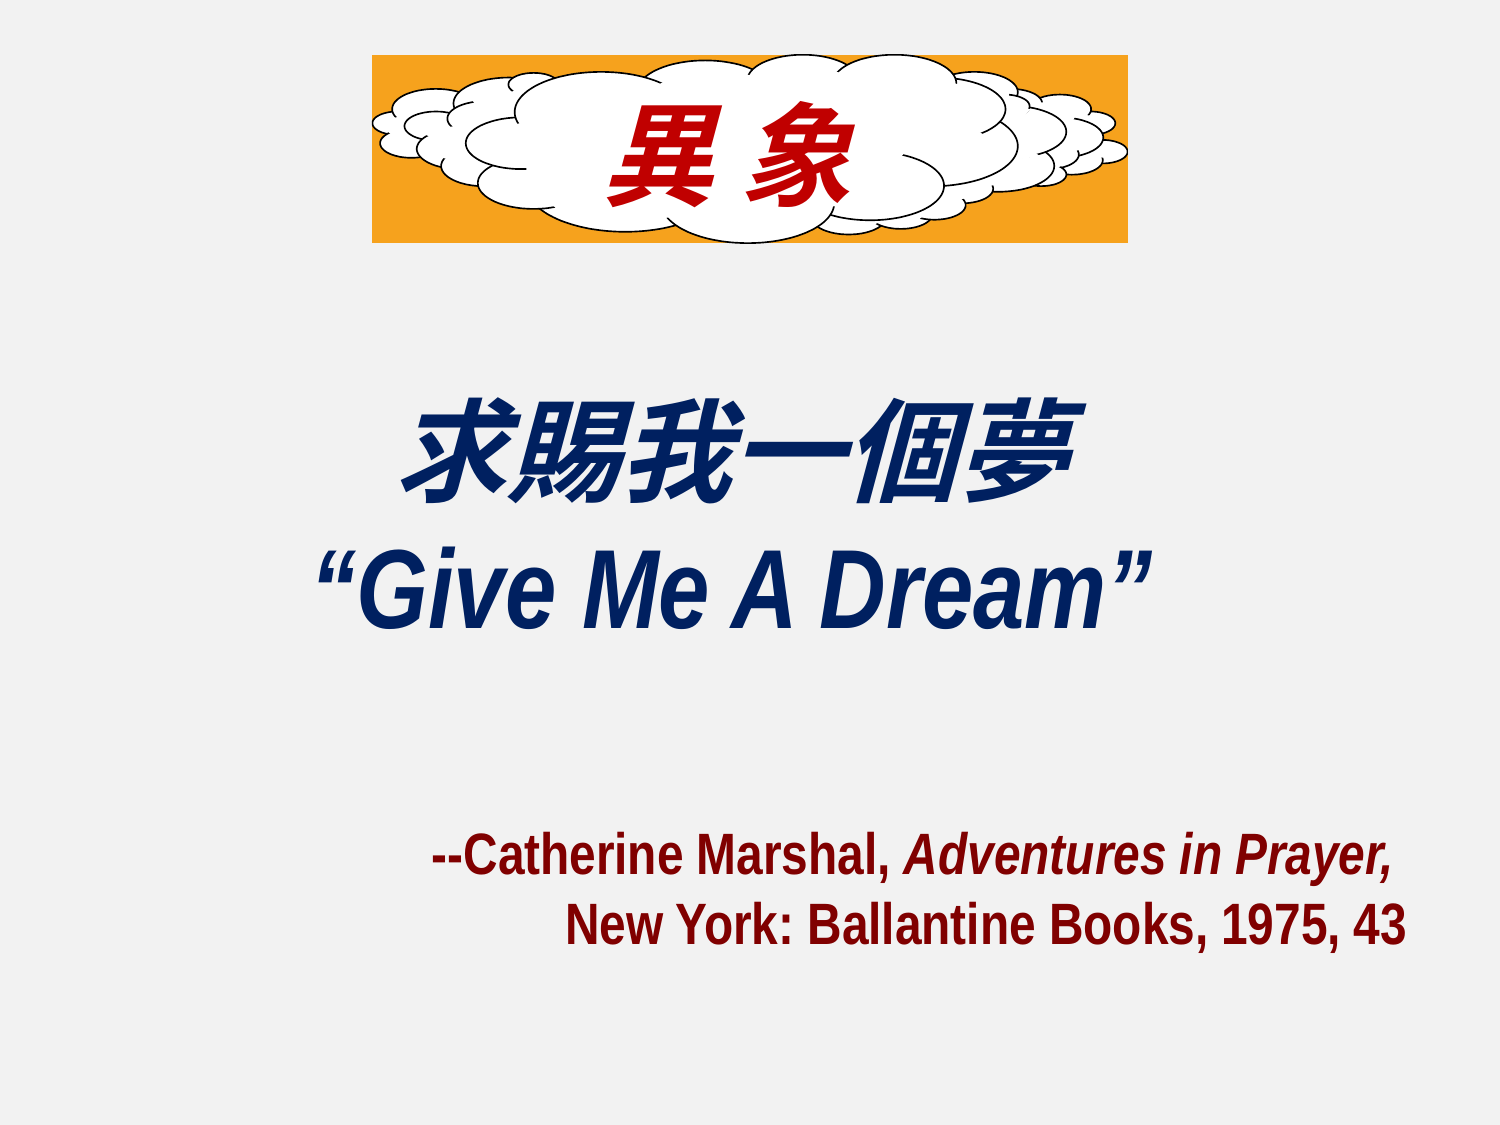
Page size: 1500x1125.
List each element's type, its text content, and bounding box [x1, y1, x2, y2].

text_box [371, 54, 1128, 244]
list 求賜我一個夢 “Give Me A Dream” --Catherine Marshal, Adventures in Prayer, New York: Ballantine Books, 1975, 43 [41, 345, 1422, 882]
